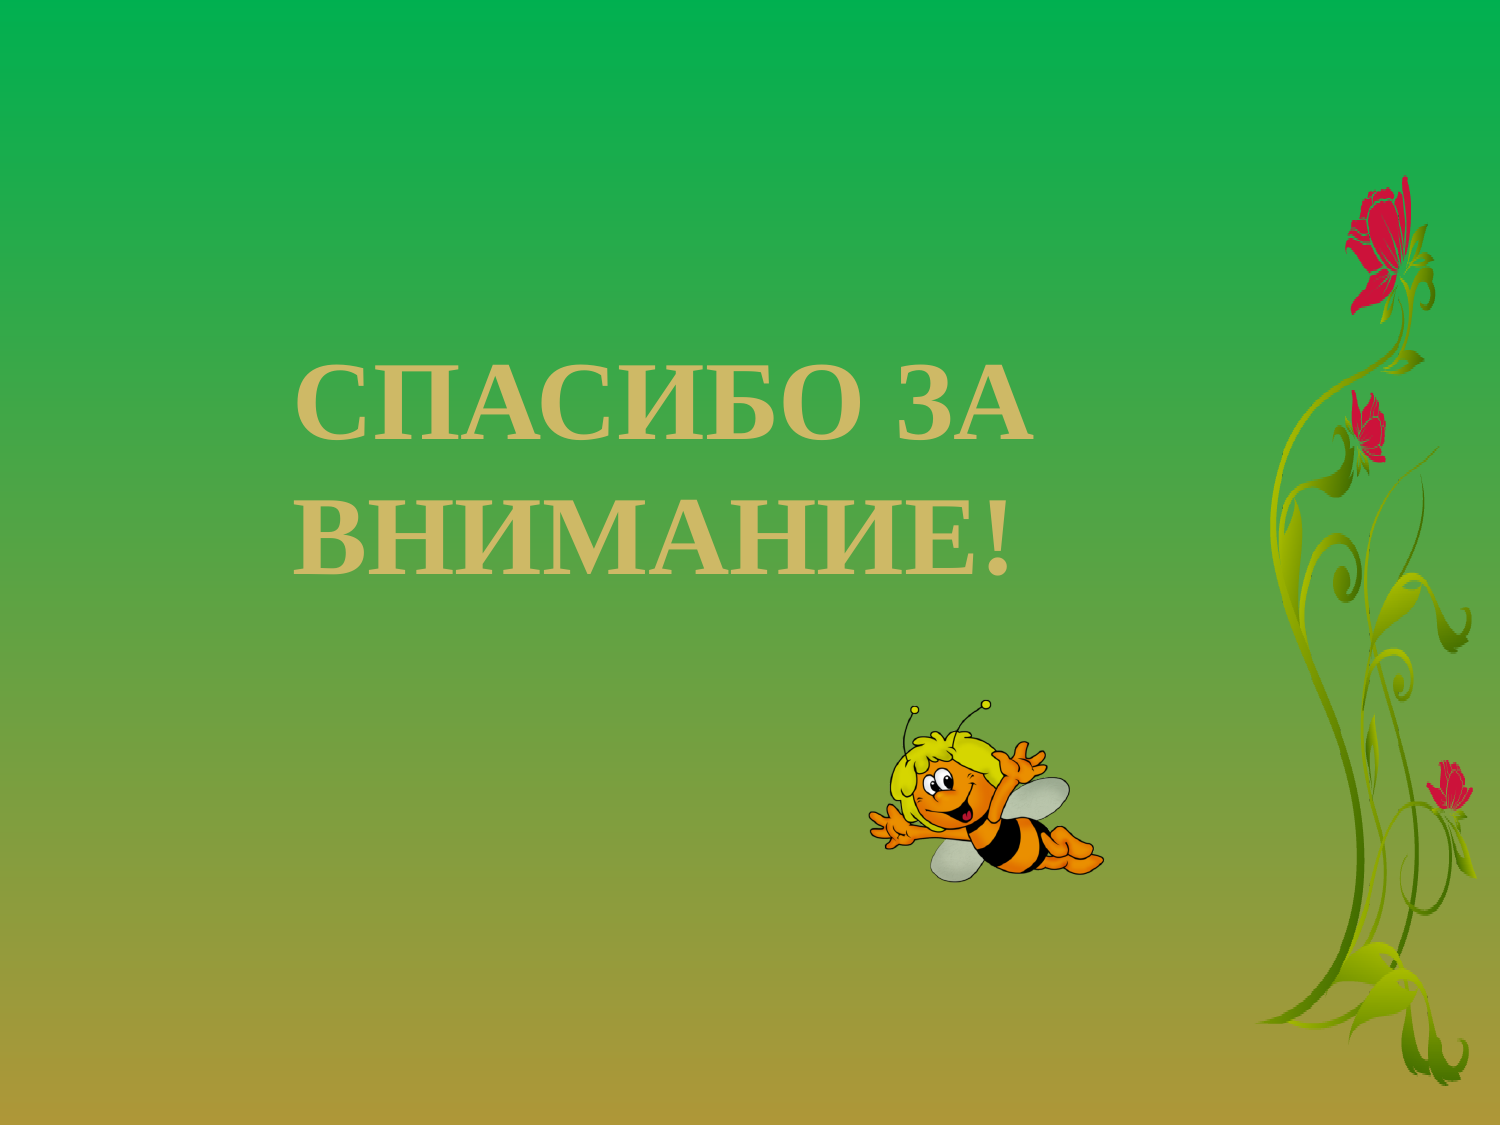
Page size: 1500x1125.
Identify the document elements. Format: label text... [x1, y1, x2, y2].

picture [1254, 137, 1500, 1086]
picture [856, 692, 1118, 900]
text_box Спасибо за внимание! [277, 319, 1093, 605]
